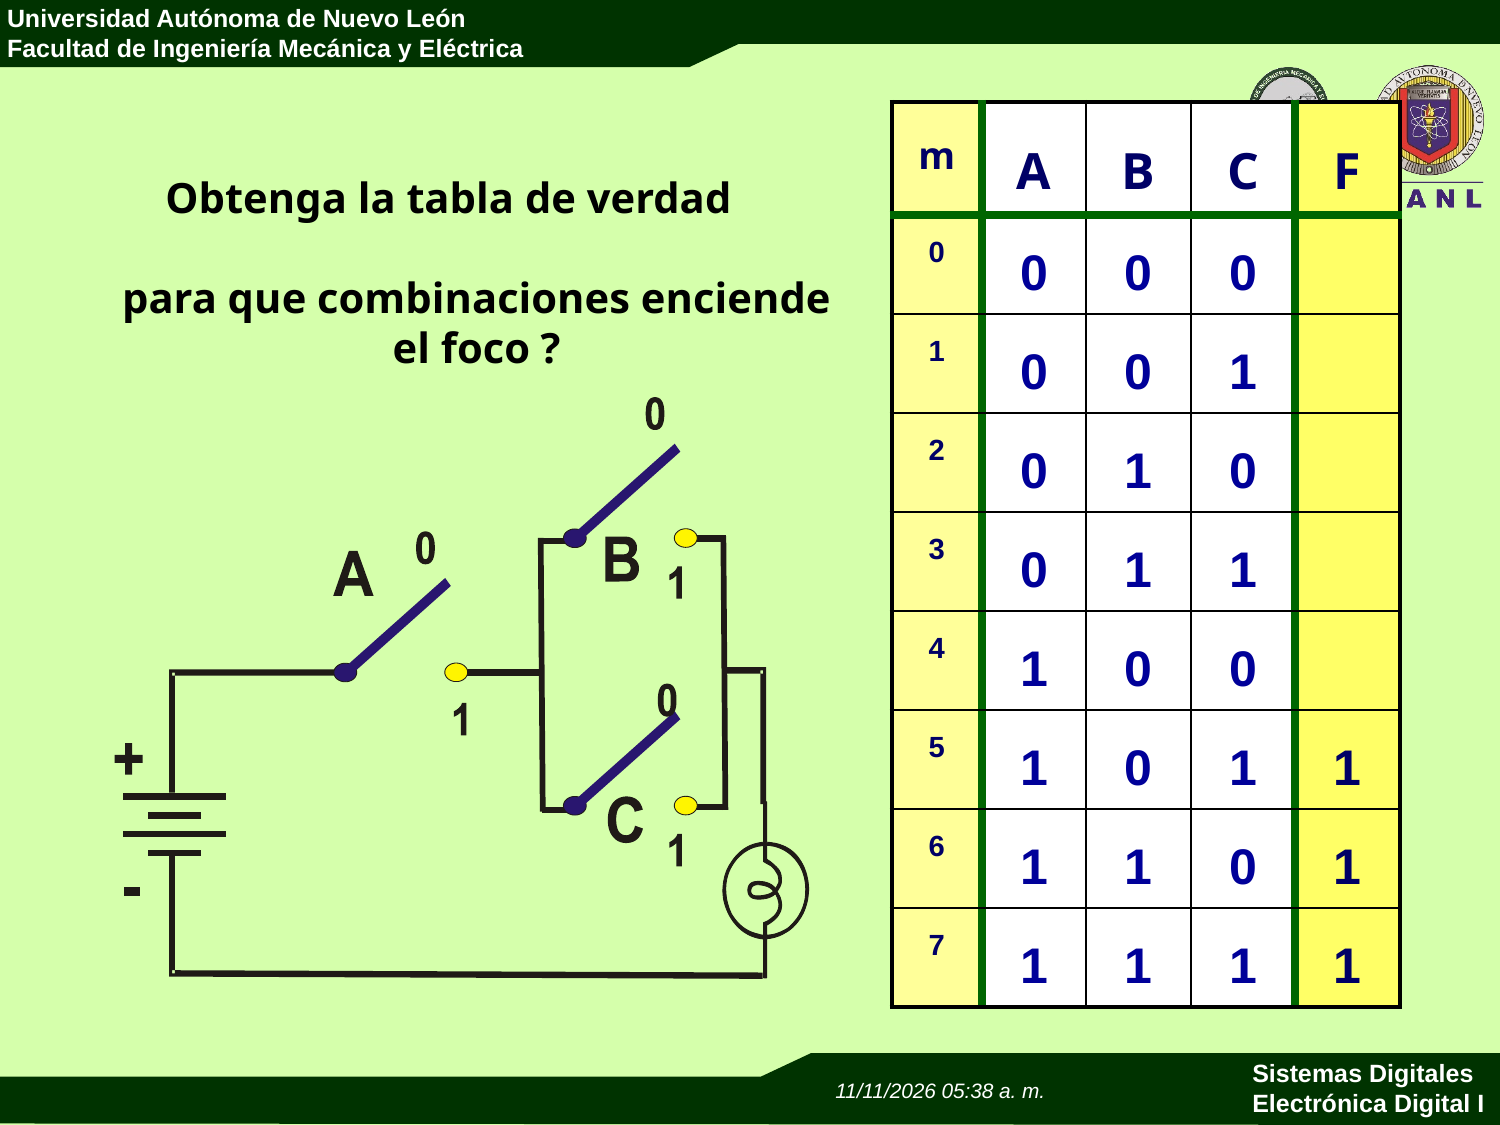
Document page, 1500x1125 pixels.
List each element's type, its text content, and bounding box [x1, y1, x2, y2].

table_cell 0 [1087, 315, 1190, 412]
table_cell 1 [1087, 909, 1190, 1005]
table_header A [986, 104, 1085, 211]
table_cell 0 [894, 219, 978, 313]
table_cell [1299, 414, 1398, 511]
table_cell 3 [894, 513, 978, 610]
table_cell 5 [894, 711, 978, 808]
table_cell 0 [1192, 219, 1291, 313]
table_cell 1 [1299, 909, 1398, 1005]
table_cell 0 [986, 414, 1085, 511]
table_cell 6 [894, 810, 978, 907]
table_cell 2 [894, 414, 978, 511]
table_cell 1 [986, 612, 1085, 709]
title Obtenga la tabla de verdad para que combinaciones enciende el foco ? [41, 172, 857, 421]
table_cell 1 [1299, 711, 1398, 808]
table_cell 1 [986, 711, 1085, 808]
table_cell 1 [1192, 909, 1291, 1005]
table_cell 0 [1087, 219, 1190, 313]
table_cell 0 [1087, 711, 1190, 808]
table_cell 1 [894, 315, 978, 412]
table_cell [1299, 612, 1398, 709]
table_cell 1 [1087, 414, 1190, 511]
table_cell 1 [1192, 711, 1291, 808]
table_cell 4 [894, 612, 978, 709]
table_cell 1 [1087, 810, 1190, 907]
table_cell 0 [1192, 612, 1291, 709]
table_cell 0 [986, 315, 1085, 412]
table_cell 0 [1192, 810, 1291, 907]
table_cell 1 [1192, 315, 1291, 412]
table_cell 1 [1192, 513, 1291, 610]
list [112, 397, 810, 979]
table_cell [1299, 219, 1398, 313]
table_header F [1299, 104, 1398, 211]
table_cell 1 [986, 810, 1085, 907]
table_cell 7 [894, 909, 978, 1005]
table_cell 1 [1299, 810, 1398, 907]
table_header C [1192, 104, 1291, 211]
table_cell 1 [986, 909, 1085, 1005]
table_cell 0 [1087, 612, 1190, 709]
table_header B [1087, 104, 1190, 211]
table_header m [894, 104, 978, 211]
table_cell 0 [986, 219, 1085, 313]
table_cell [1299, 513, 1398, 610]
table_cell 1 [1087, 513, 1190, 610]
picture [1246, 65, 1484, 208]
table_cell 0 [1192, 414, 1291, 511]
table_cell [1299, 315, 1398, 412]
table_cell 0 [986, 513, 1085, 610]
